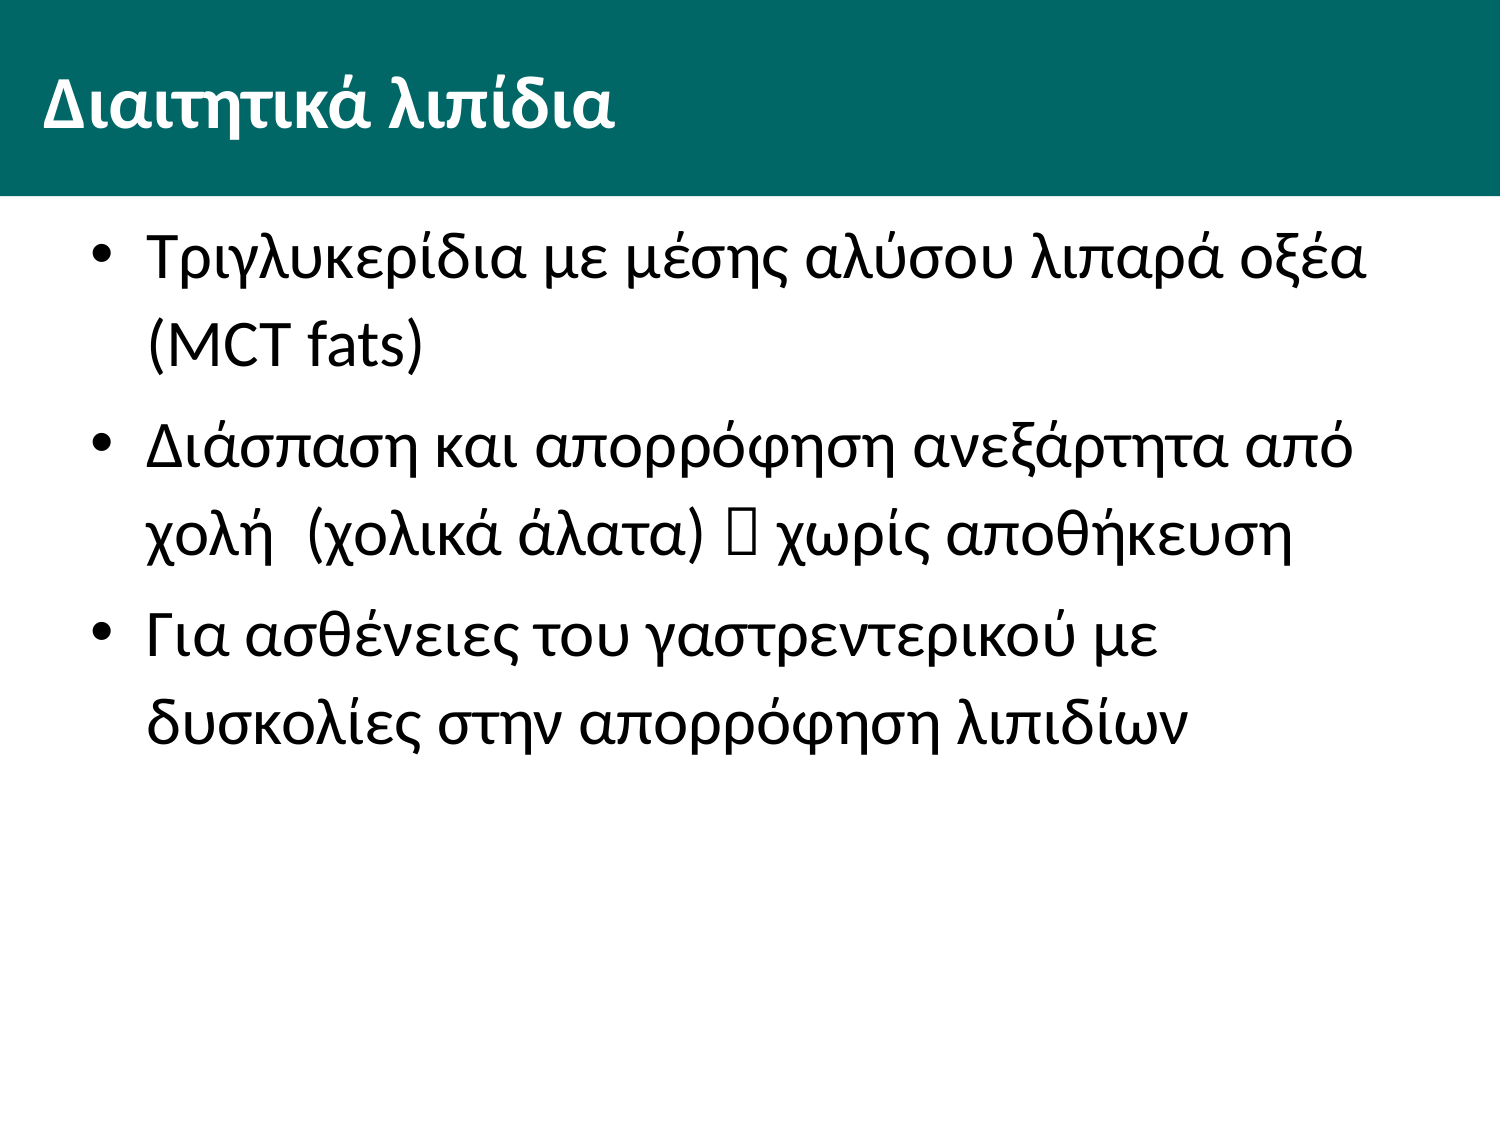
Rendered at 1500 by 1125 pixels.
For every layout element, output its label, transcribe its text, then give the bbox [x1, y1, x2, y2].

list Τριγλυκερίδια με μέσης αλύσου λιπαρά οξέα (MCT fats) Διάσπαση και απορρόφηση ανεξάρτητα από χολή (χολικά άλατα)  χωρίς αποθήκευση Για ασθένειες του γαστρεντερικού με δυσκολίες στην απορρόφηση λιπιδίων [75, 196, 1425, 1024]
title Διαιτητικά λιπίδια [0, 0, 1500, 197]
